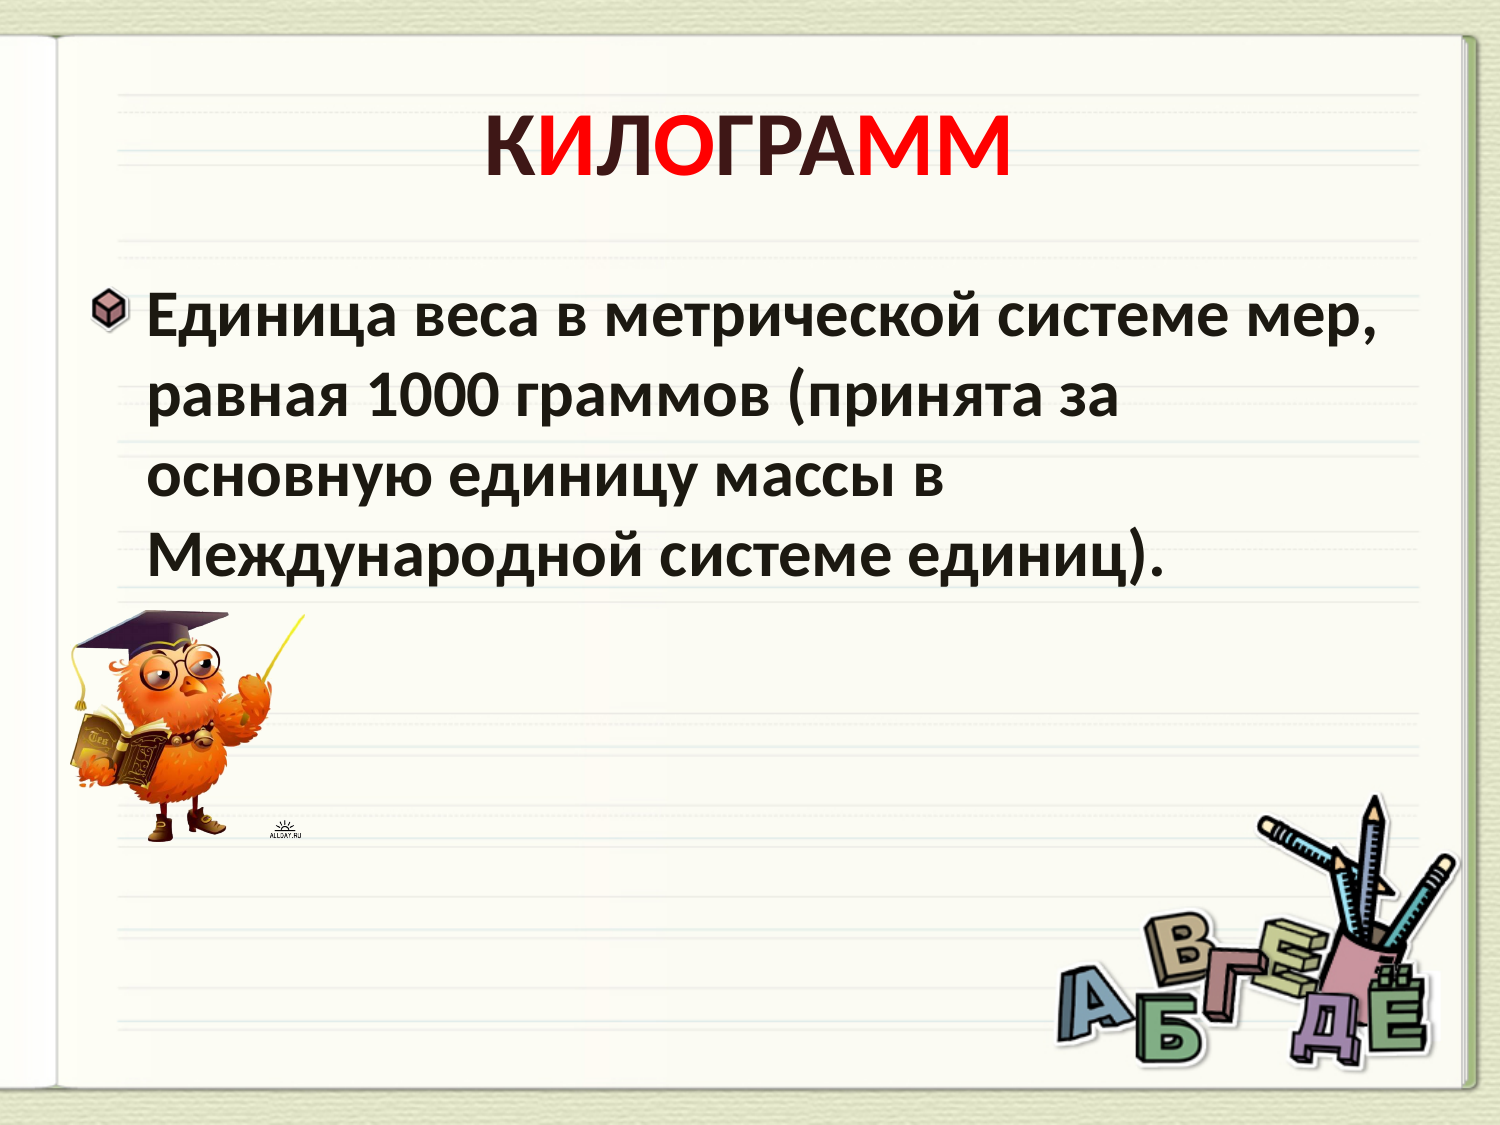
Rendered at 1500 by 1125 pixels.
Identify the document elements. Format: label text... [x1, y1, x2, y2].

picture [0, 0, 1500, 1125]
title КИЛОГРАММ [75, 45, 1425, 233]
list Единица веса в метрической системе мер, равная 1000 граммов (принята за основную единицу массы в Международной системе единиц). [74, 262, 1426, 1006]
